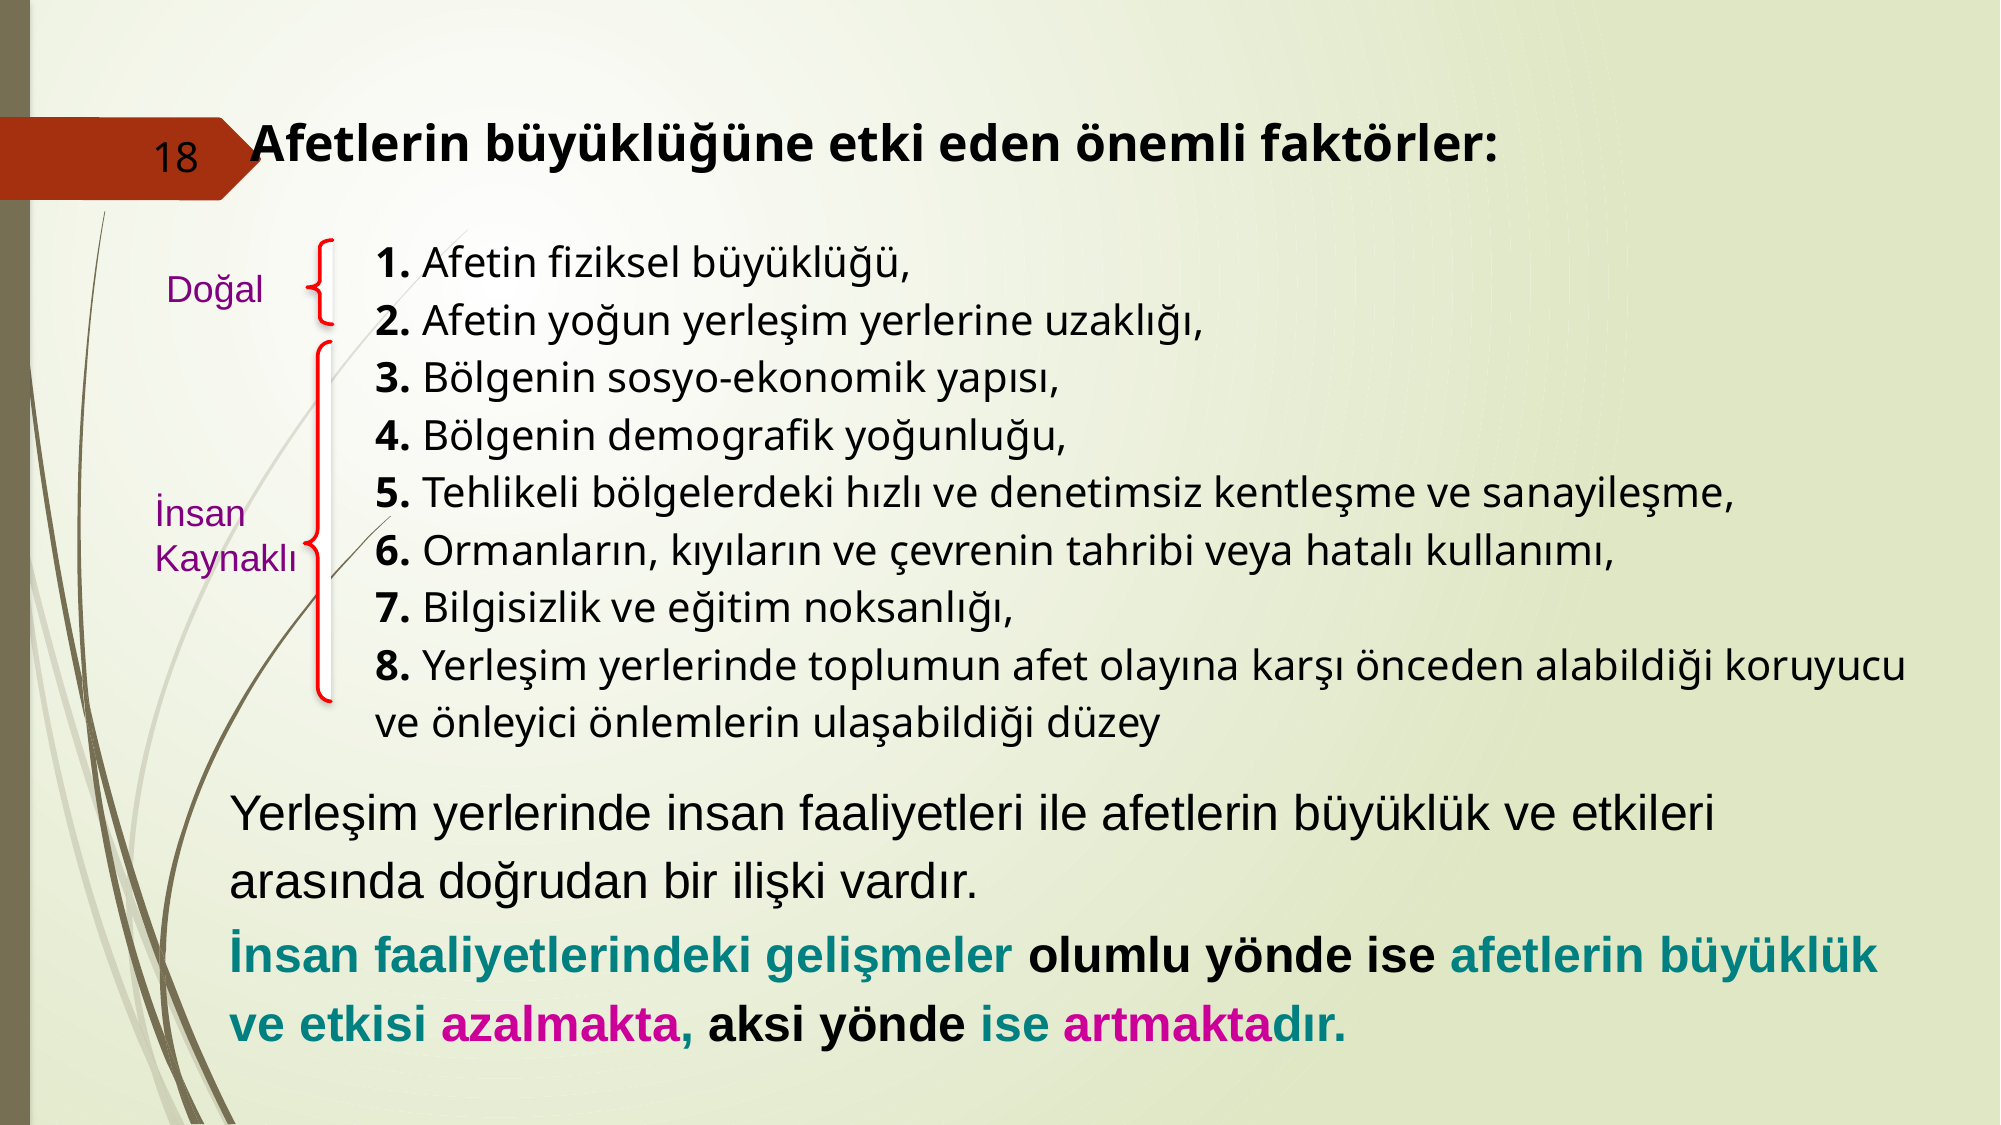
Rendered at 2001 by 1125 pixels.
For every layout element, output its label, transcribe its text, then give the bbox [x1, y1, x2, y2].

title Afetlerin büyüklüğüne etki eden önemli faktörler: 1. Afetin fiziksel büyüklüğü, 2. Afetin yoğun yerleşim yerlerine uzaklığı, 3. Bölgenin sosyo-ekonomik yapısı, 4. Bölgenin demografik yoğunluğu, 5. Tehlikeli bölgelerdeki hızlı ve denetimsiz kentleşme ve sanayileşme, 6. Ormanların, kıyıların ve çevrenin tahribi veya hatalı kullanımı, 7. Bilgisizlik ve eğitim noksanlığı, 8. Yerleşim yerlerinde toplumun afet olayına karşı önceden alabildiği koruyucu ve önleyici önlemlerin ulaşabildiği düzey [235, 94, 1933, 627]
text_box Doğal [151, 257, 305, 318]
text_box İnsan Kaynaklı [139, 481, 312, 587]
slide_number 18 [87, 129, 216, 190]
text_box [305, 238, 335, 327]
text_box [302, 339, 333, 704]
text_box Yerleşim yerlerinde insan faaliyetleri ile afetlerin büyüklük ve etkileri arasında doğrudan bir ilişki vardır. İnsan faaliyetlerindeki gelişmeler olumlu yönde ise afetlerin büyüklük ve etkisi azalmakta, aksi yönde ise artmaktadır. [215, 763, 1933, 1060]
